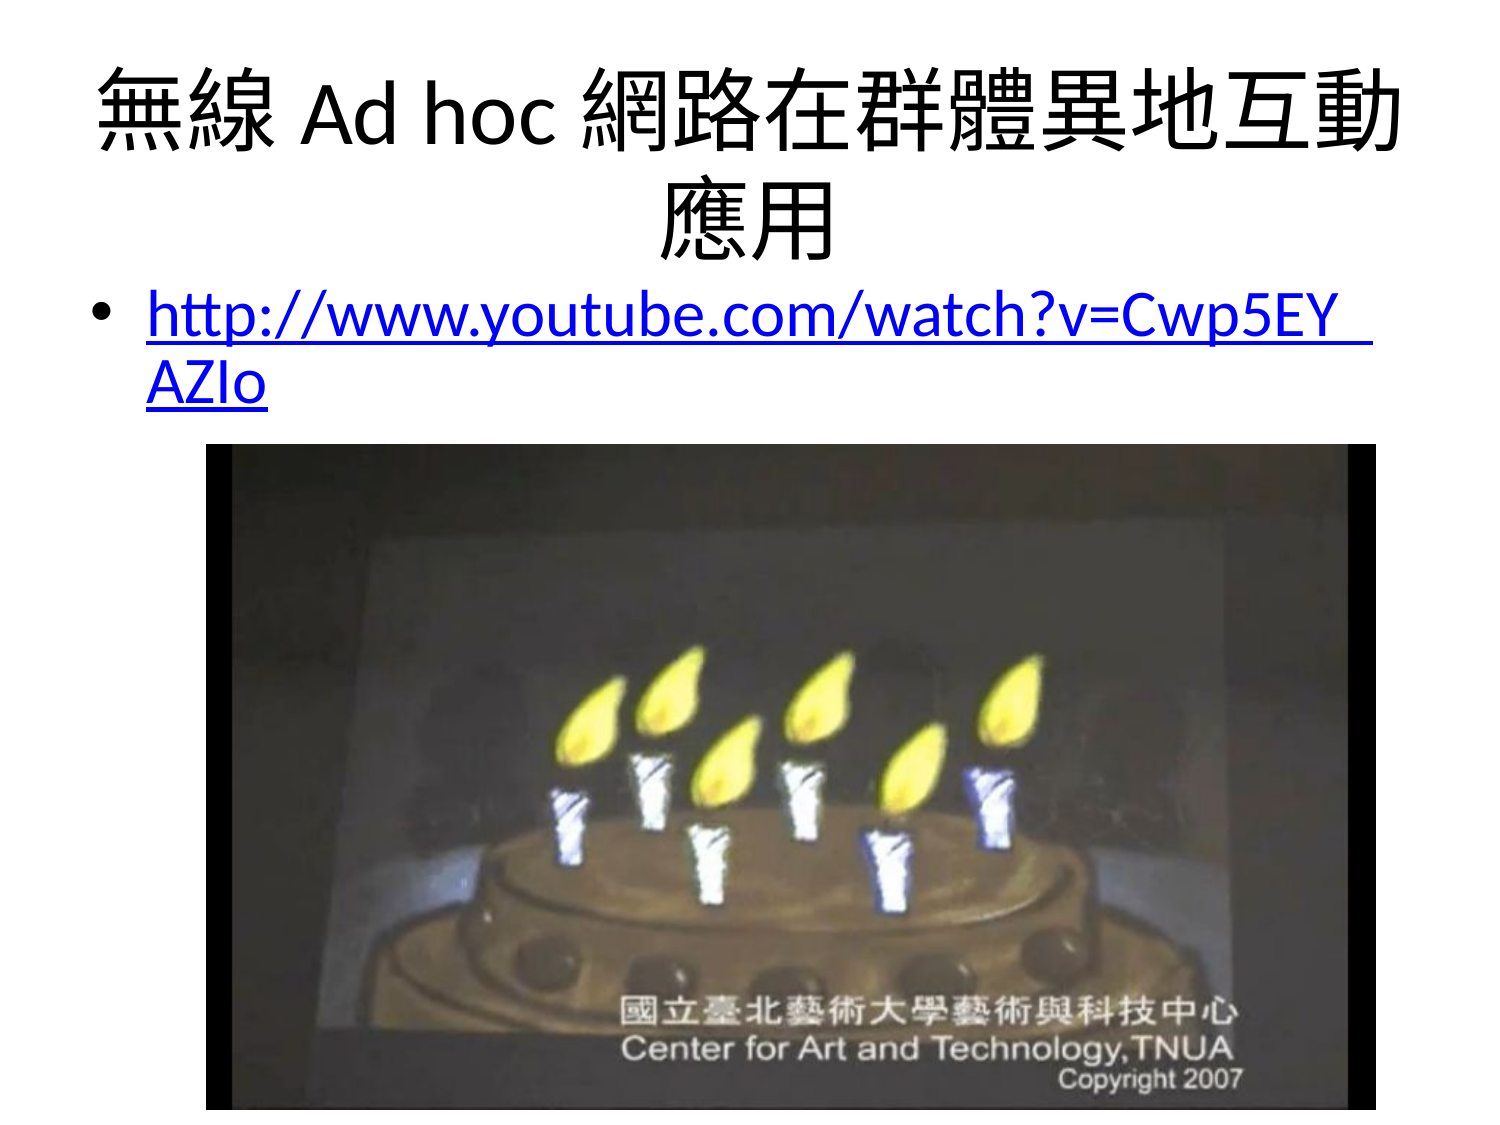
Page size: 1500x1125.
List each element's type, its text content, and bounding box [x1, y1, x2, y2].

picture [206, 443, 1377, 1110]
text_box 無線Ad hoc網路在群體異地互動應用 [74, 45, 1425, 233]
text_box http://www.youtube.com/watch?v=Cwp5EY_AZIo [74, 262, 1425, 1038]
